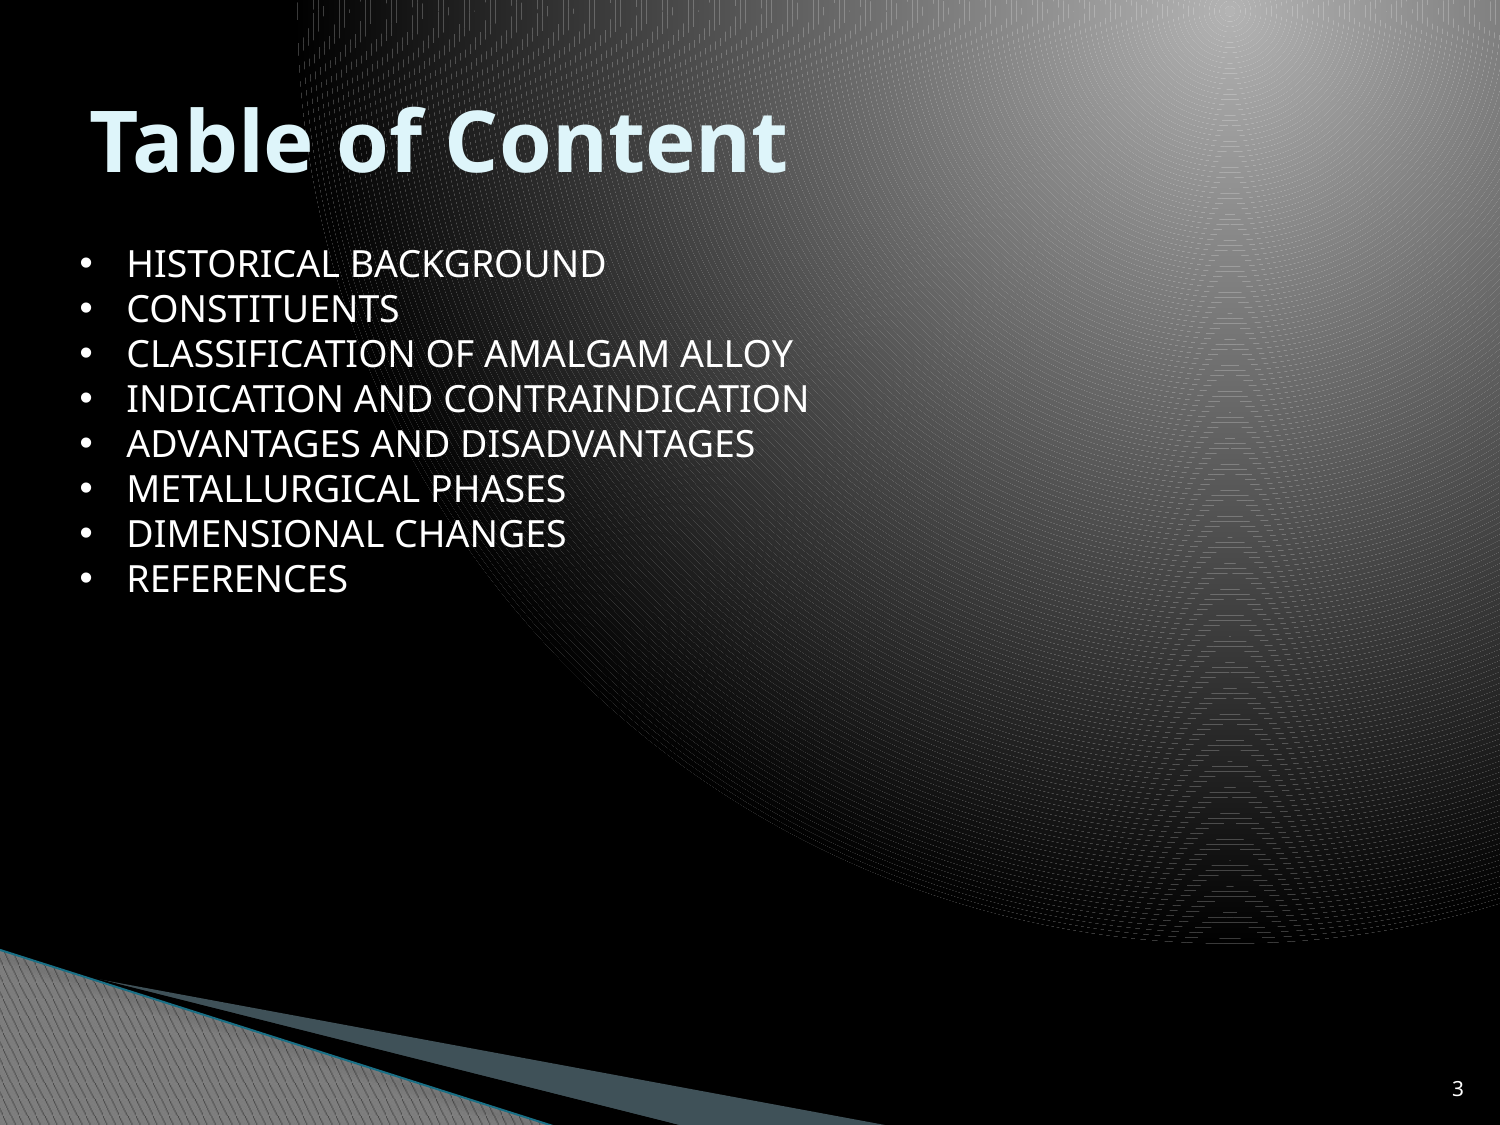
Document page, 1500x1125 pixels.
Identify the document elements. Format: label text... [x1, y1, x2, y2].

title Table of Content [75, 45, 1425, 233]
picture [0, 952, 543, 1125]
text_box HISTORICAL BACKGROUND CONSTITUENTS CLASSIFICATION OF AMALGAM ALLOY INDICATION AND CONTRAINDICATION ADVANTAGES AND DISADVANTAGES METALLURGICAL PHASES DIMENSIONAL CHANGES REFERENCES [64, 232, 1415, 743]
slide_number 3 [1418, 1051, 1479, 1112]
